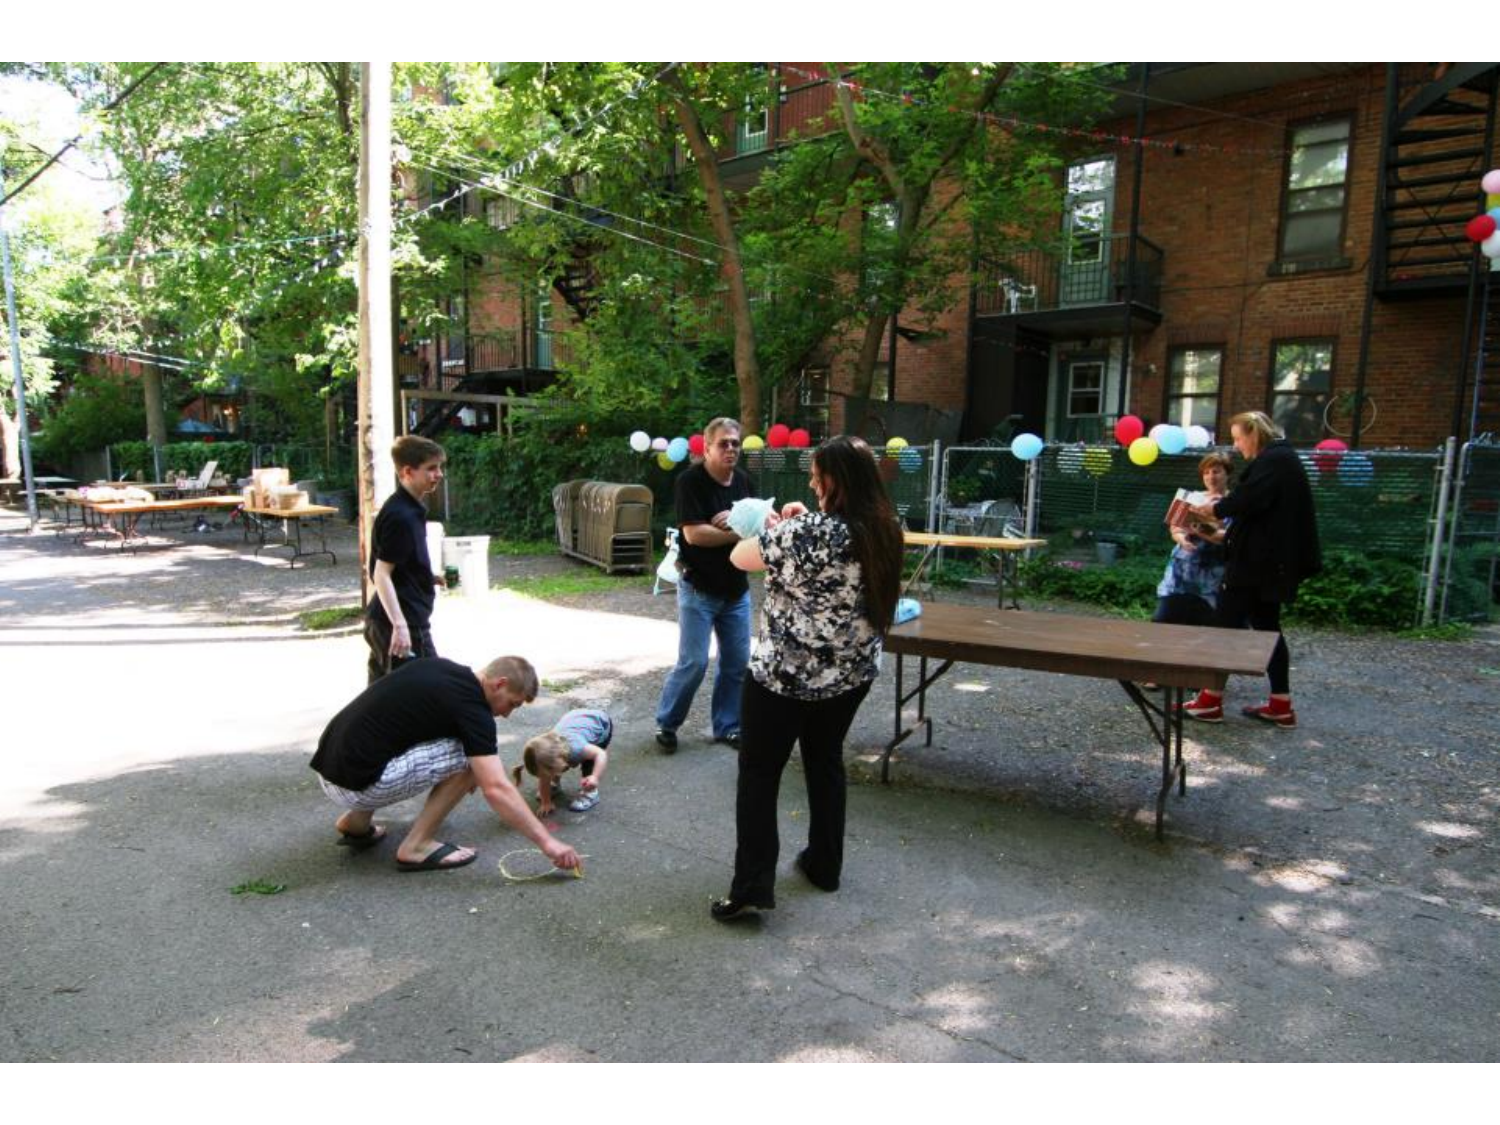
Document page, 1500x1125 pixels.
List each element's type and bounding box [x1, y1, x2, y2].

picture [0, 62, 1500, 1063]
